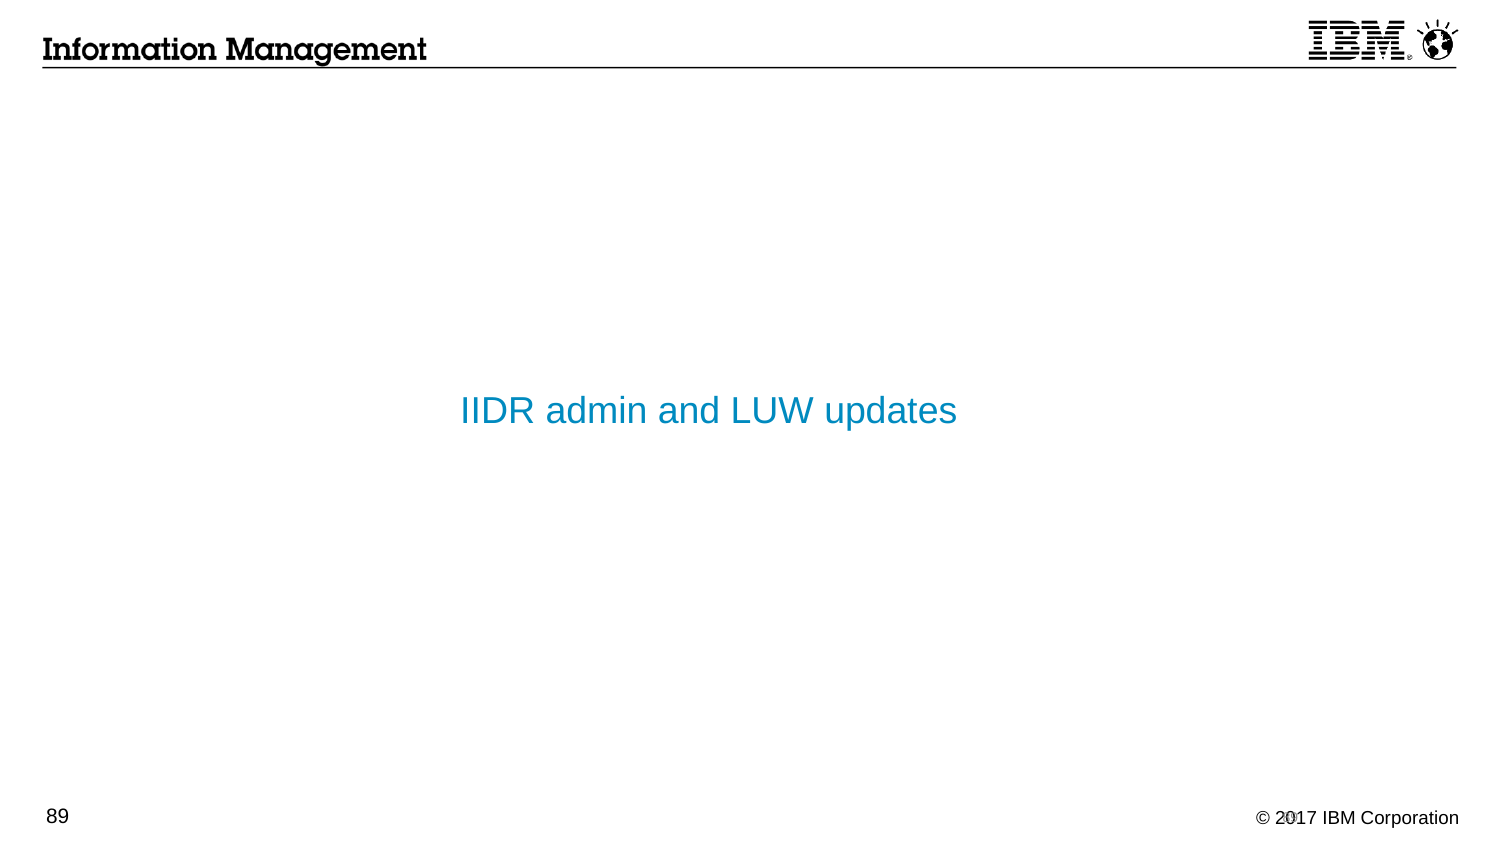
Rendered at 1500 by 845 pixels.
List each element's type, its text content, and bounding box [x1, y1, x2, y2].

list IIDR admin and LUW updates [326, 377, 1181, 436]
text_box 89 [1217, 792, 1313, 838]
picture [1294, 5, 1469, 72]
picture [24, 21, 479, 86]
